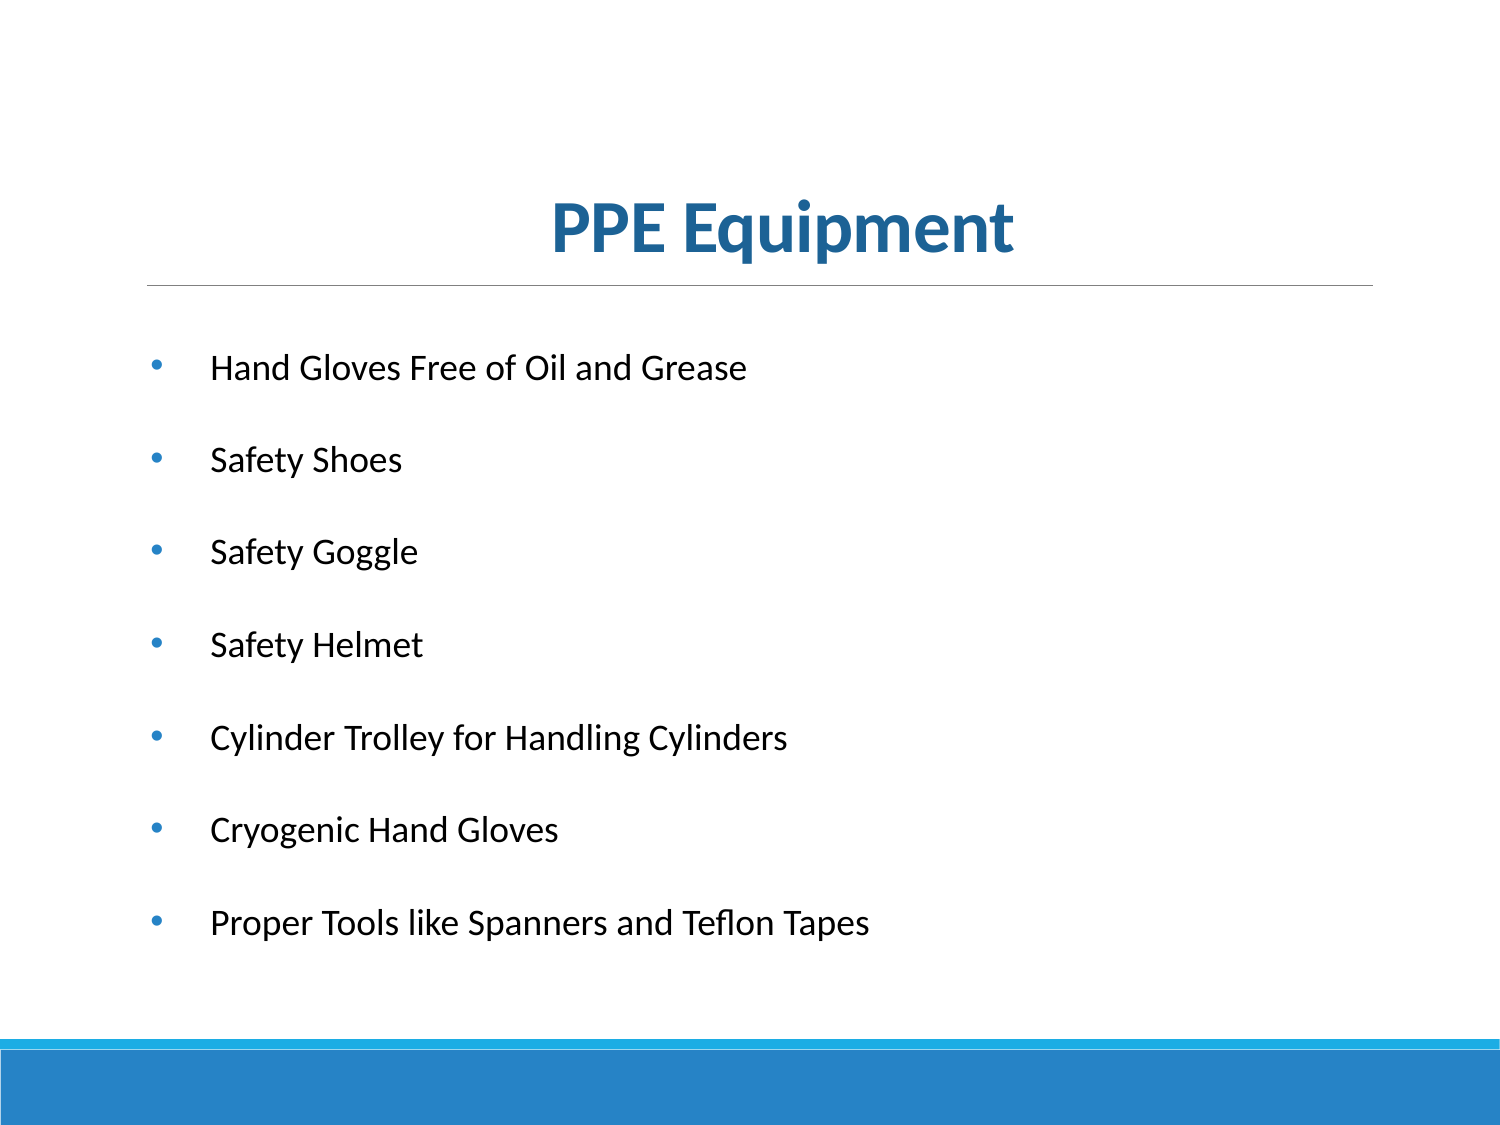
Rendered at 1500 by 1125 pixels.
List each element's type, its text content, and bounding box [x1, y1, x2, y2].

title PPE Equipment [135, 149, 1431, 276]
text_box Hand Gloves Free of Oil and Grease Safety Shoes Safety Goggle Safety Helmet Cylinder Trolley for Handling Cylinders Cryogenic Hand Gloves Proper Tools like Spanners and Teflon Tapes [135, 312, 1375, 950]
